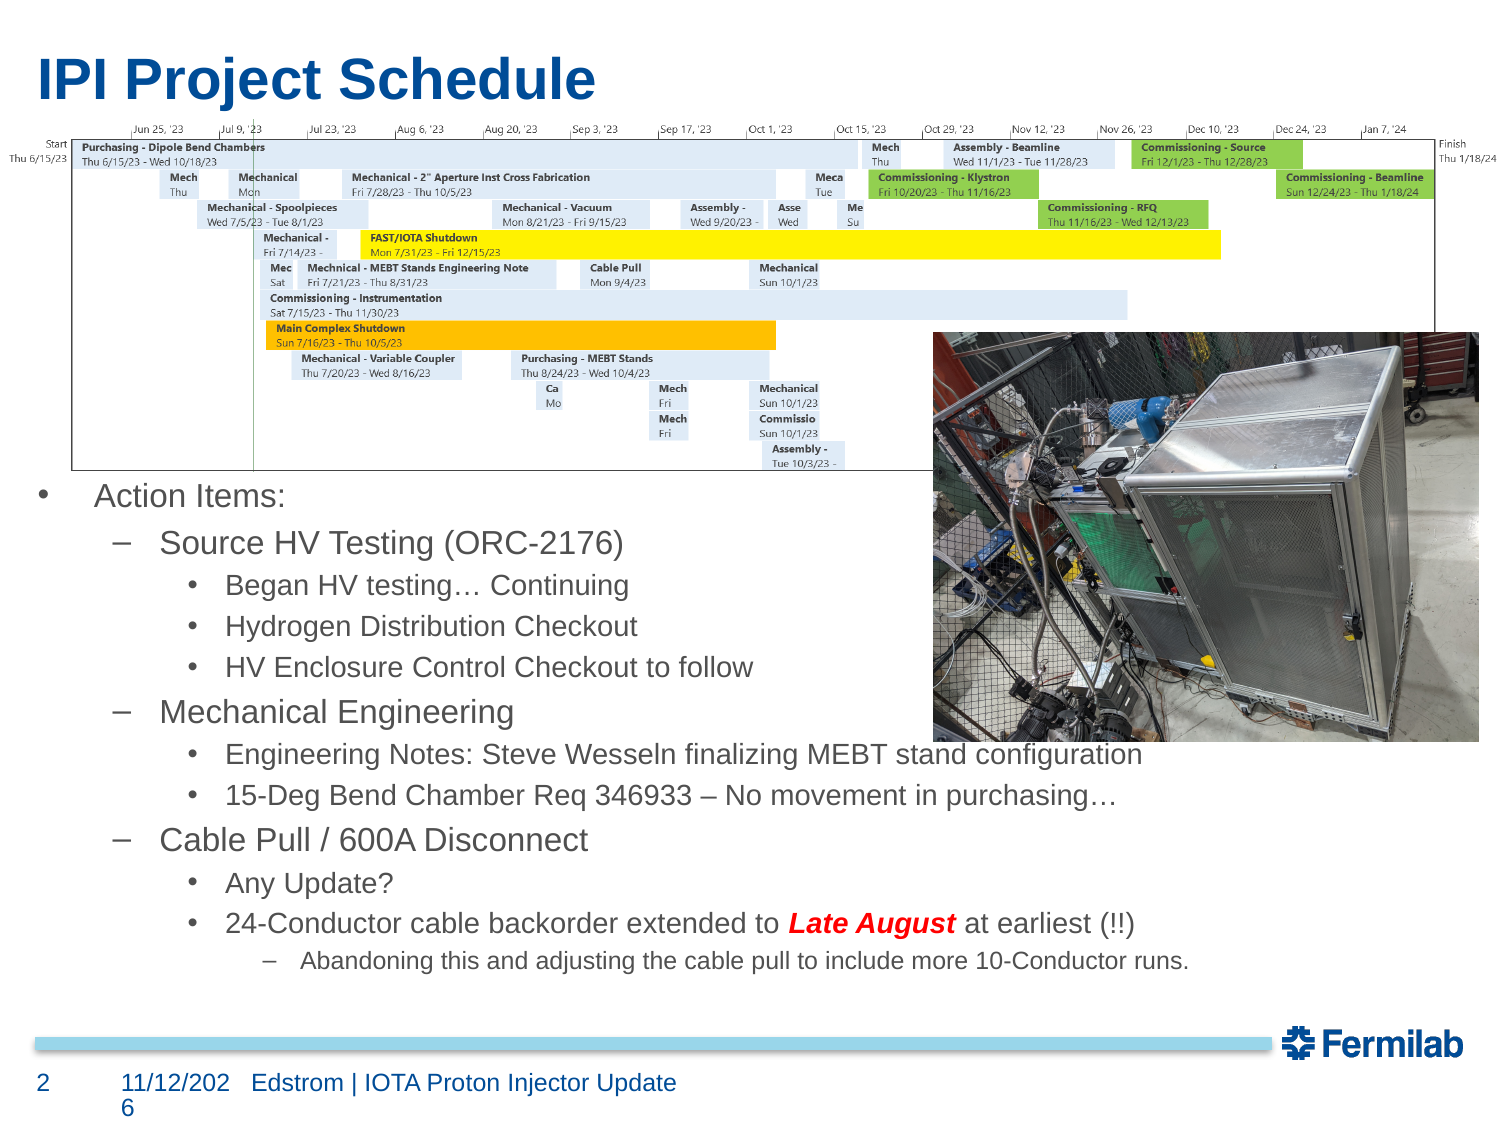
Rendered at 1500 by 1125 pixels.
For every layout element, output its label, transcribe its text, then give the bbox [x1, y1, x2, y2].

picture [1282, 1026, 1463, 1060]
list Action Items: Source HV Testing (ORC-2176) Began HV testing… Continuing Hydrogen Distribution Checkout HV Enclosure Control Checkout to follow Mechanical Engineering Engineering Notes: Steve Wesseln finalizing MEBT stand configuration 15-Deg Bend Chamber Req 346933 – No movement in purchasing… Cable Pull / 600A Disconnect Any Update? 24-Conductor cable backorder extended to Late August at earliest (!!) Abandoning this and adjusting the cable pull to include more 10-Conductor runs. [37, 482, 1461, 988]
footer Edstrom | IOTA Proton Injector Update [251, 1066, 1279, 1107]
title IPI Project Schedule [37, 41, 1463, 112]
picture [0, 118, 1500, 742]
slide_number 2 [36, 1066, 105, 1106]
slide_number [120, 1066, 232, 1107]
